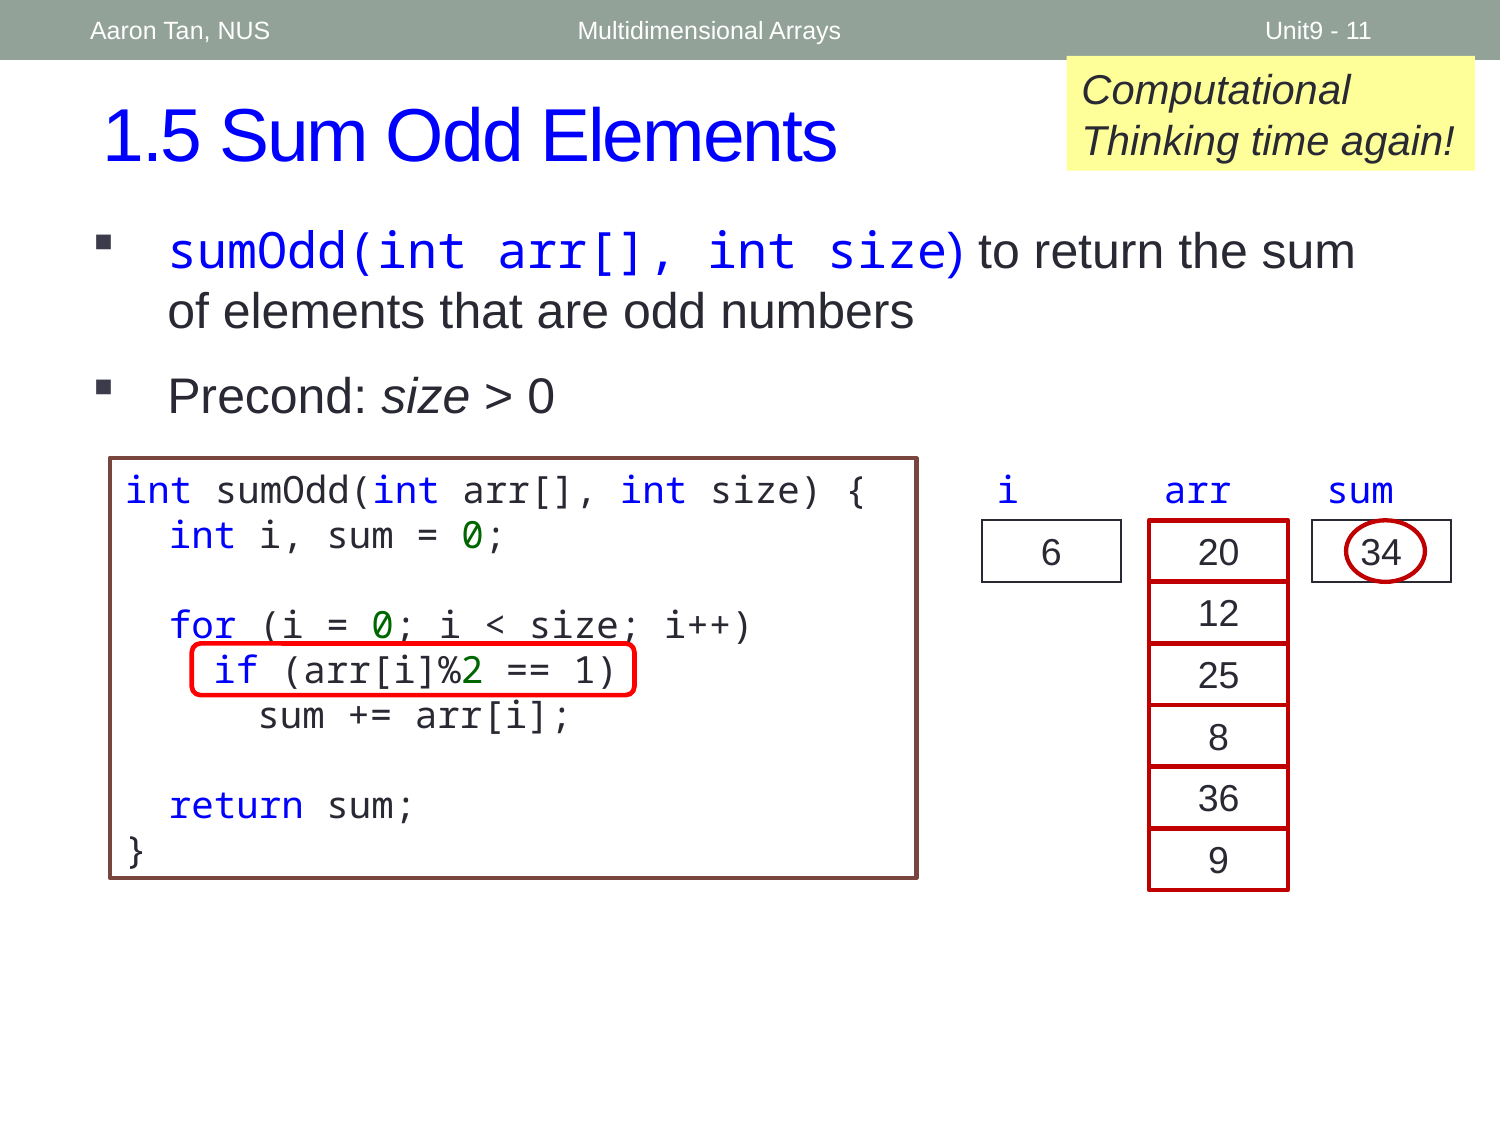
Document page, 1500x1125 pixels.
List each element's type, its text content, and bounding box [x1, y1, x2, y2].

slide_number Aaron Tan, NUS [75, 3, 550, 57]
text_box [1311, 458, 1451, 583]
text_box Computational Thinking time again! [1066, 55, 1475, 171]
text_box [981, 458, 1121, 583]
footer Multidimensional Arrays [562, 3, 1238, 57]
text_box sumOdd(int arr[], int size) to return the sum of elements that are odd numbers Precond: size > 0 [77, 211, 1382, 443]
slide_number Unit9 - 11 [1250, 3, 1425, 55]
title 1.5 Sum Odd Elements [87, 62, 1463, 200]
text_box [191, 643, 635, 696]
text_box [1148, 458, 1289, 891]
text_box int sumOdd(int arr[], int size) { int i, sum = 0; for (i = 0; i < size; i++) if (arr[i]%2 == 1) sum += arr[i]; return sum; } [108, 456, 919, 880]
